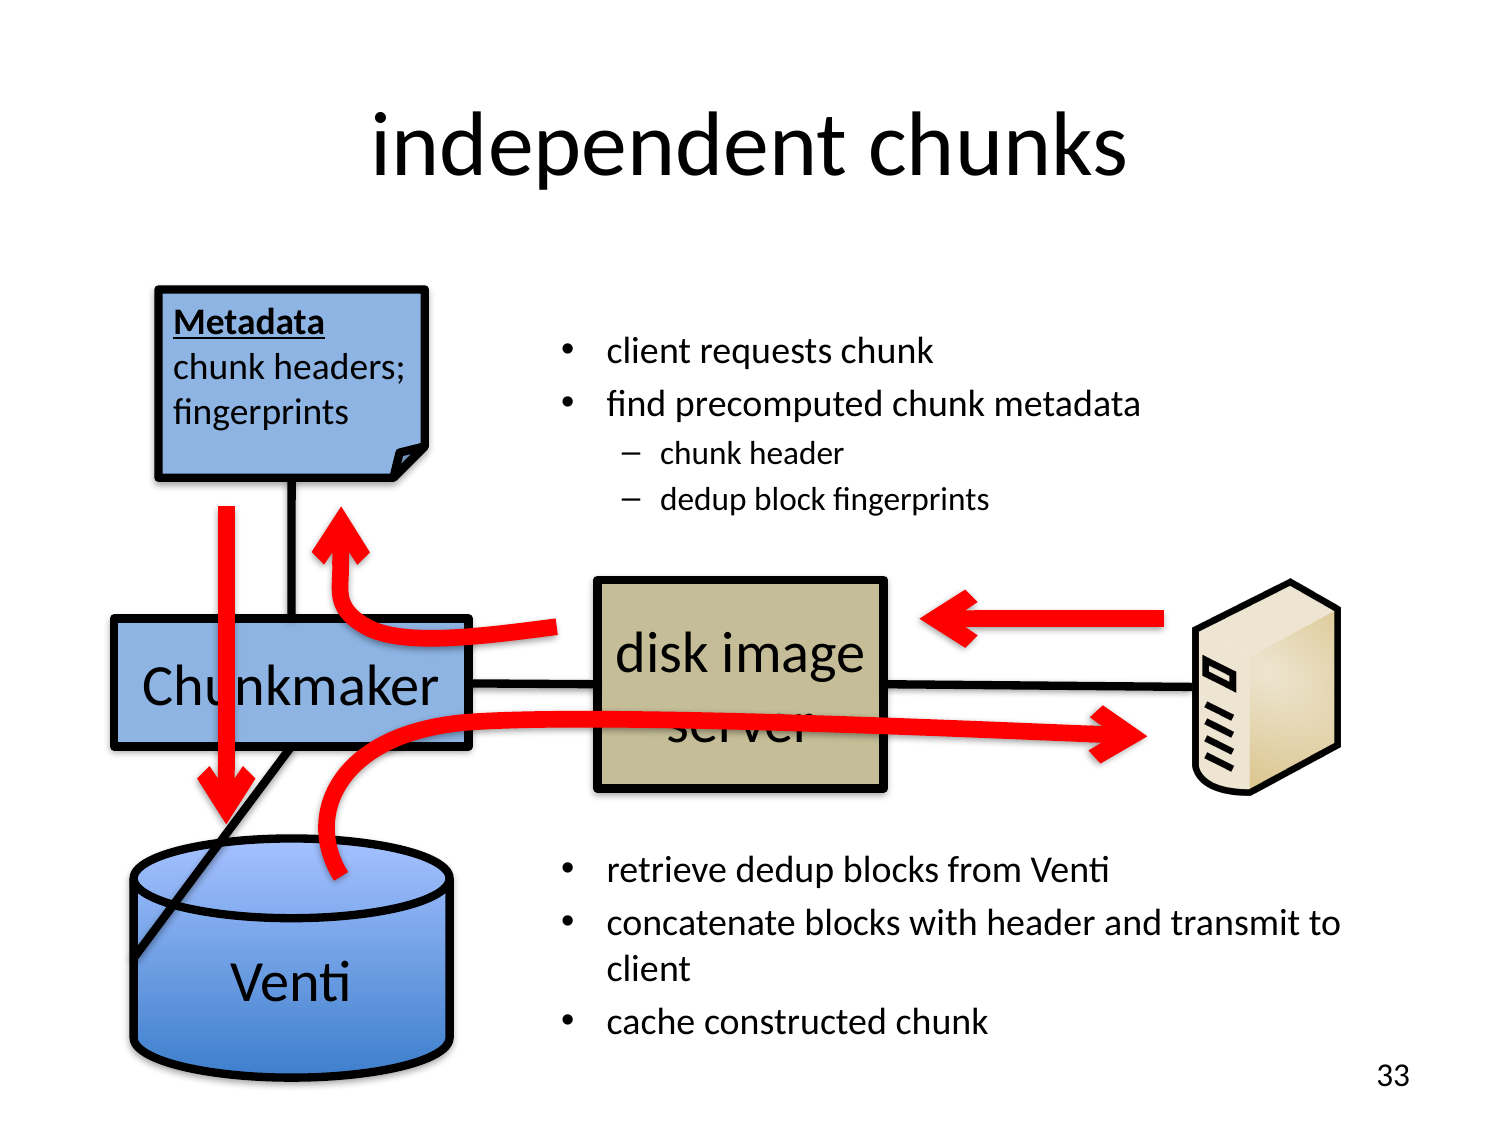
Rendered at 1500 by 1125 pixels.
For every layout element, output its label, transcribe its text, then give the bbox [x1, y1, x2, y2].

picture [1191, 578, 1342, 796]
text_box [883, 684, 1193, 688]
list client requests chunk find precomputed chunk metadata chunk header dedup block fingerprints retrieve dedup blocks from Venti concatenate blocks with header and transmit to client cache constructed chunk [545, 318, 1425, 1061]
title independent chunks [75, 45, 1425, 233]
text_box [113, 289, 469, 1078]
text_box [473, 579, 557, 639]
text_box [473, 717, 1148, 854]
text_box disk image server [597, 579, 884, 723]
slide_number 33 [1074, 1042, 1425, 1103]
